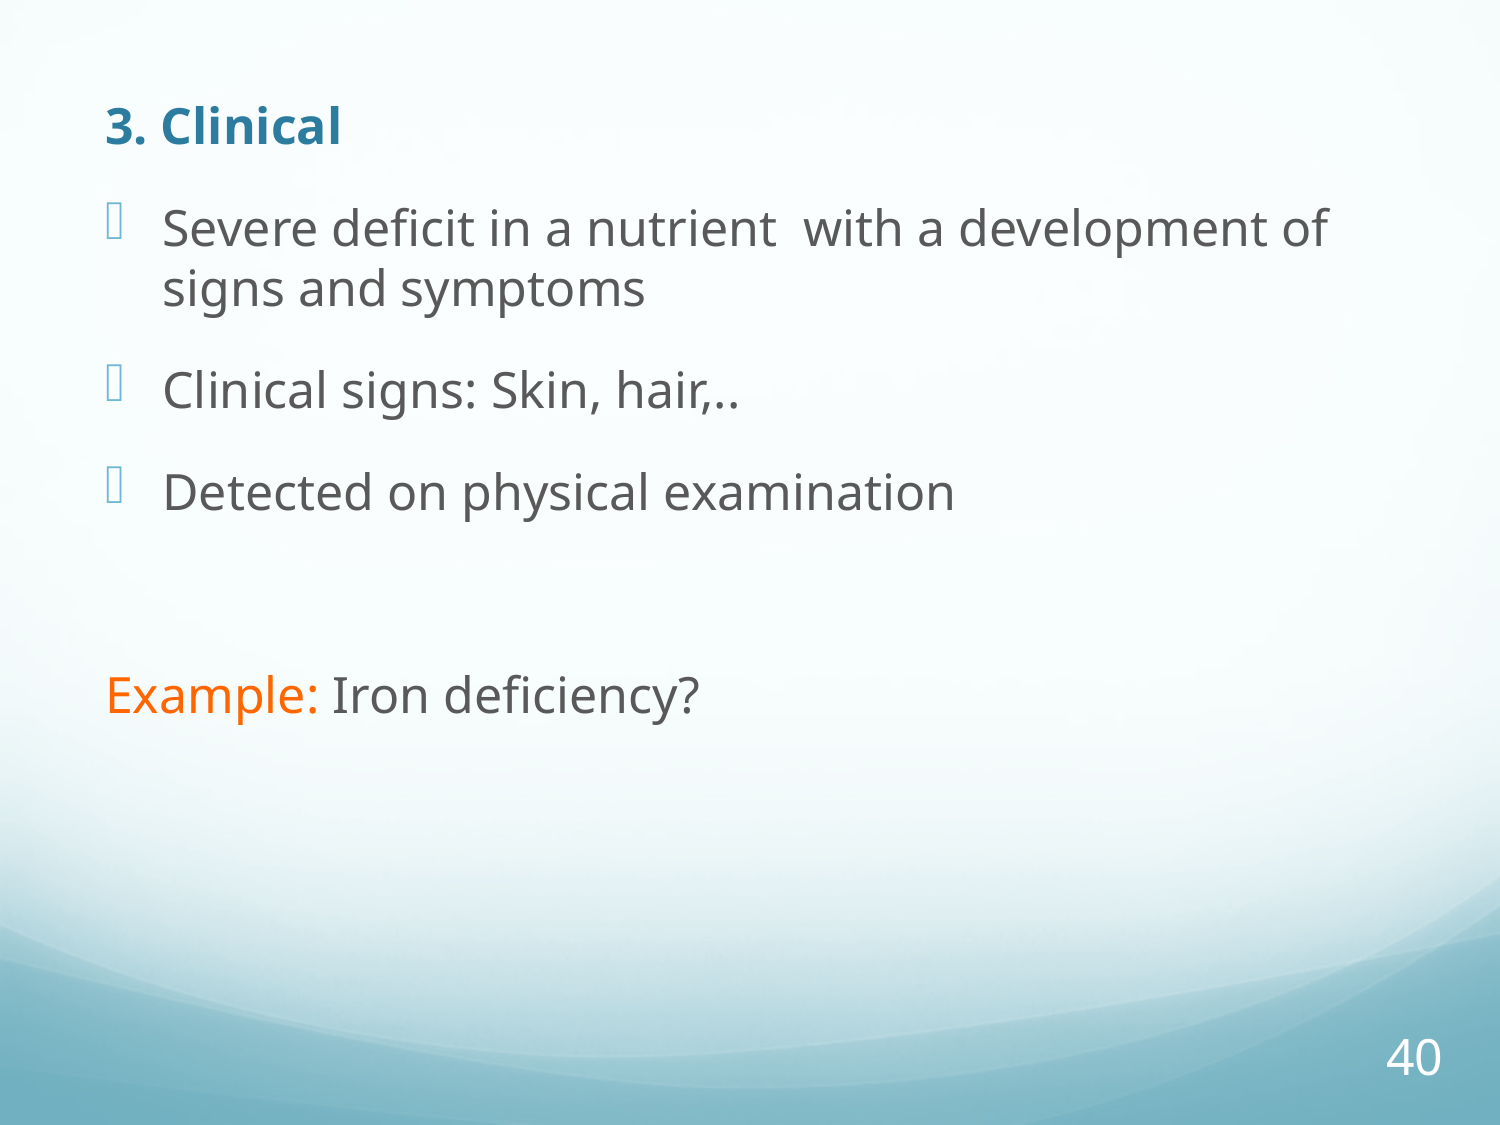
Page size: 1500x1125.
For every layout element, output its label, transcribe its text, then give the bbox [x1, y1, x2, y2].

list 3. Clinical Severe deficit in a nutrient with a development of signs and symptoms Clinical signs: Skin, hair,.. Detected on physical examination Example: Iron deficiency? [90, 87, 1410, 975]
slide_number 40 [1295, 1029, 1459, 1090]
